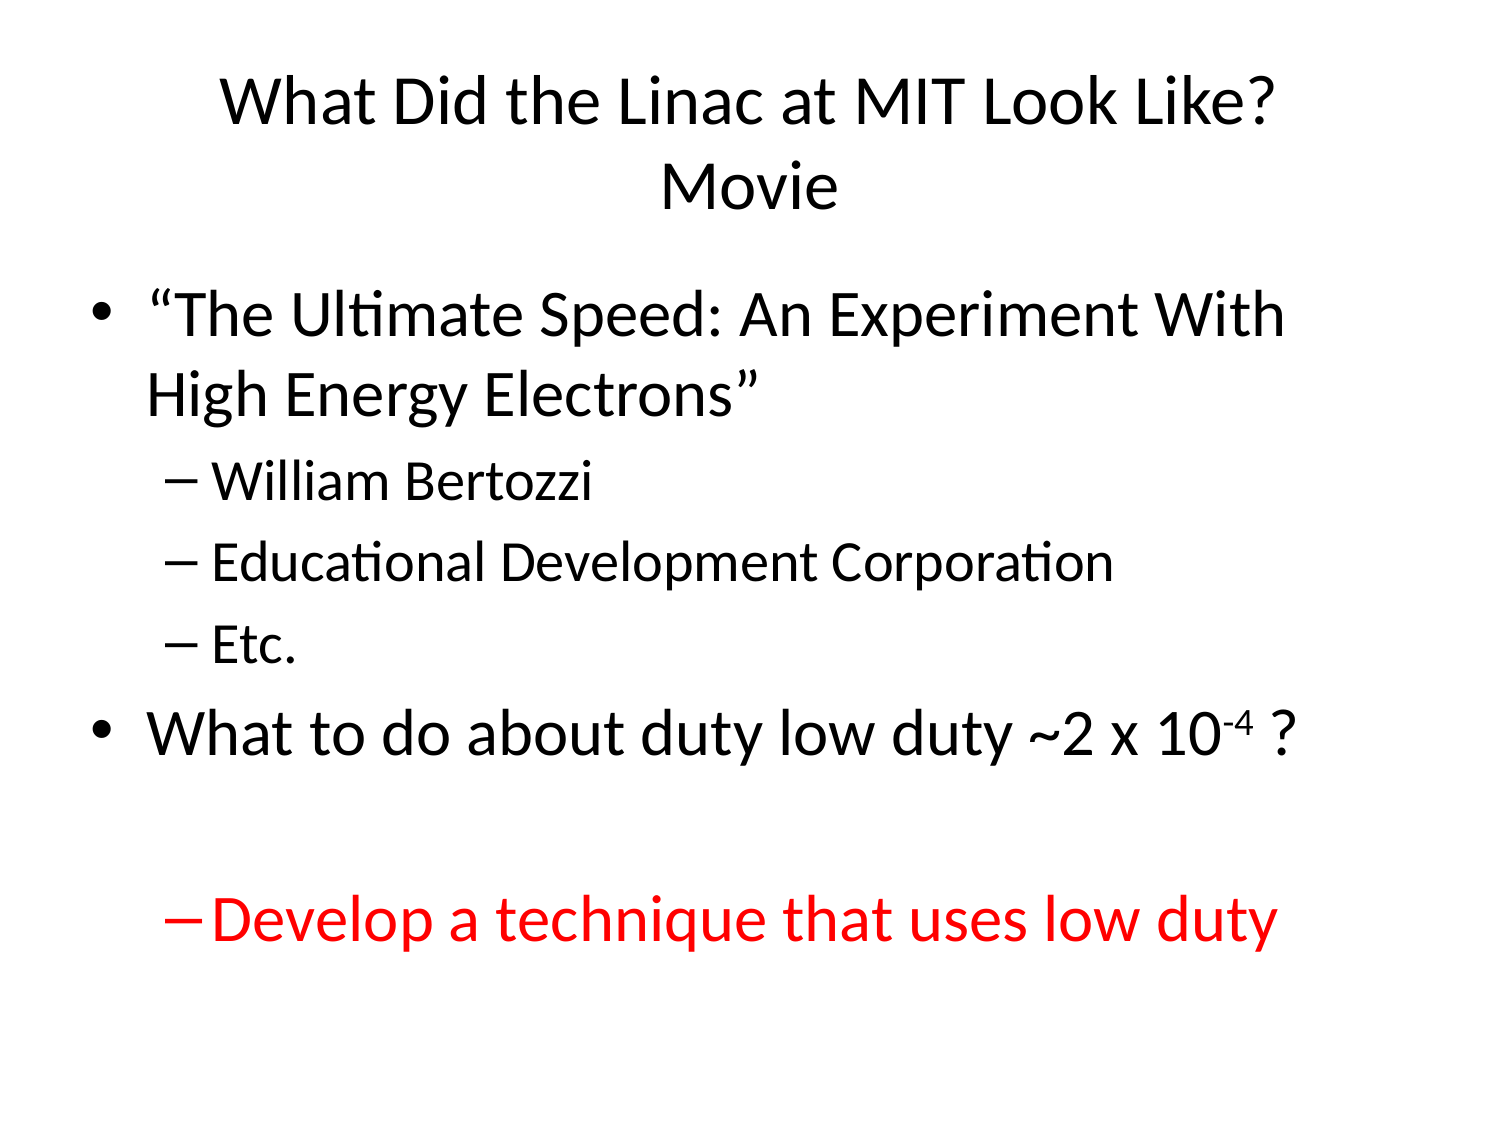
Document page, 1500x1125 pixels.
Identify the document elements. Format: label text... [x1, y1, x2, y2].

title What Did the Linac at MIT Look Like? Movie [75, 45, 1425, 233]
list “The Ultimate Speed: An Experiment With High Energy Electrons” William Bertozzi Educational Development Corporation Etc. What to do about duty low duty ~2 x 10-4 ? Develop a technique that uses low duty [75, 262, 1425, 1005]
